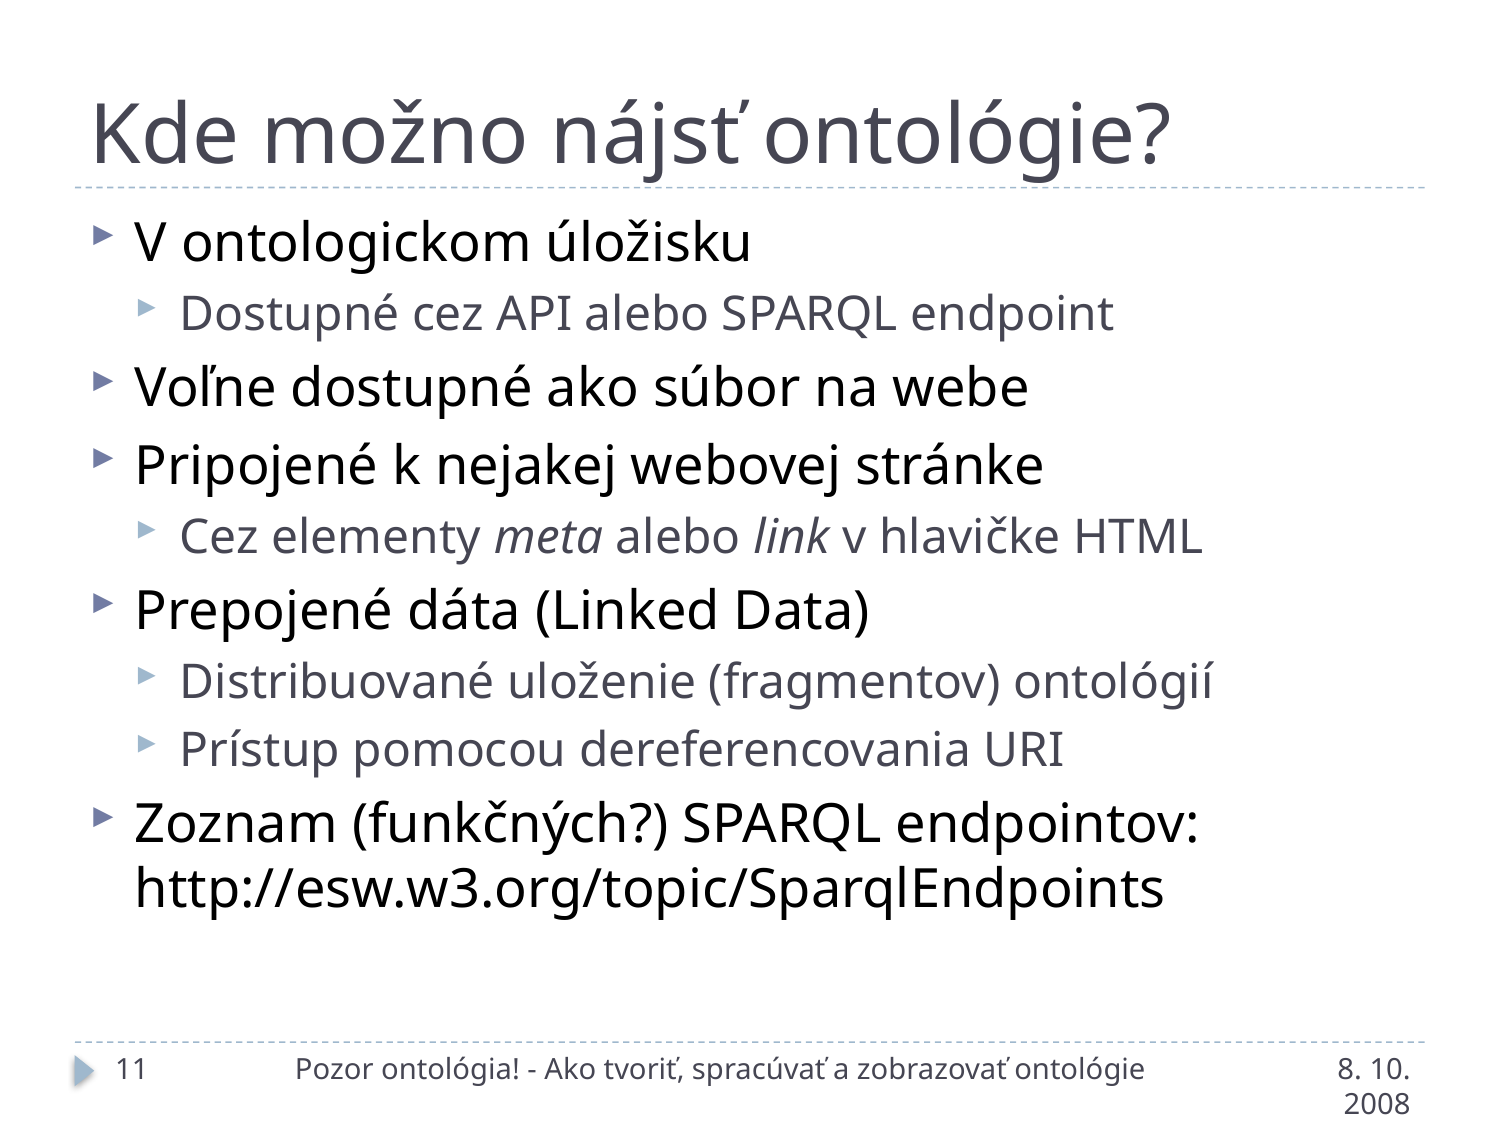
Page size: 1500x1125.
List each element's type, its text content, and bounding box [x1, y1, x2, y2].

slide_number 11 [100, 1042, 188, 1103]
slide_number 8. 10. 2008 [1253, 1042, 1426, 1103]
list V ontologickom úložisku Dostupné cez API alebo SPARQL endpoint Voľne dostupné ako súbor na webe Pripojené k nejakej webovej stránke Cez elementy meta alebo link v hlavičke HTML Prepojené dáta (Linked Data) Distribuované uloženie (fragmentov) ontológií Prístup pomocou dereferencovania URI Zoznam (funkčných?) SPARQL endpointov: http://esw.w3.org/topic/SparqlEndpoints [75, 200, 1425, 1010]
footer Pozor ontológia! - Ako tvoriť, spracúvať a zobrazovať ontológie [222, 1042, 1219, 1103]
title Kde možno nájsť ontológie? [75, 24, 1425, 188]
